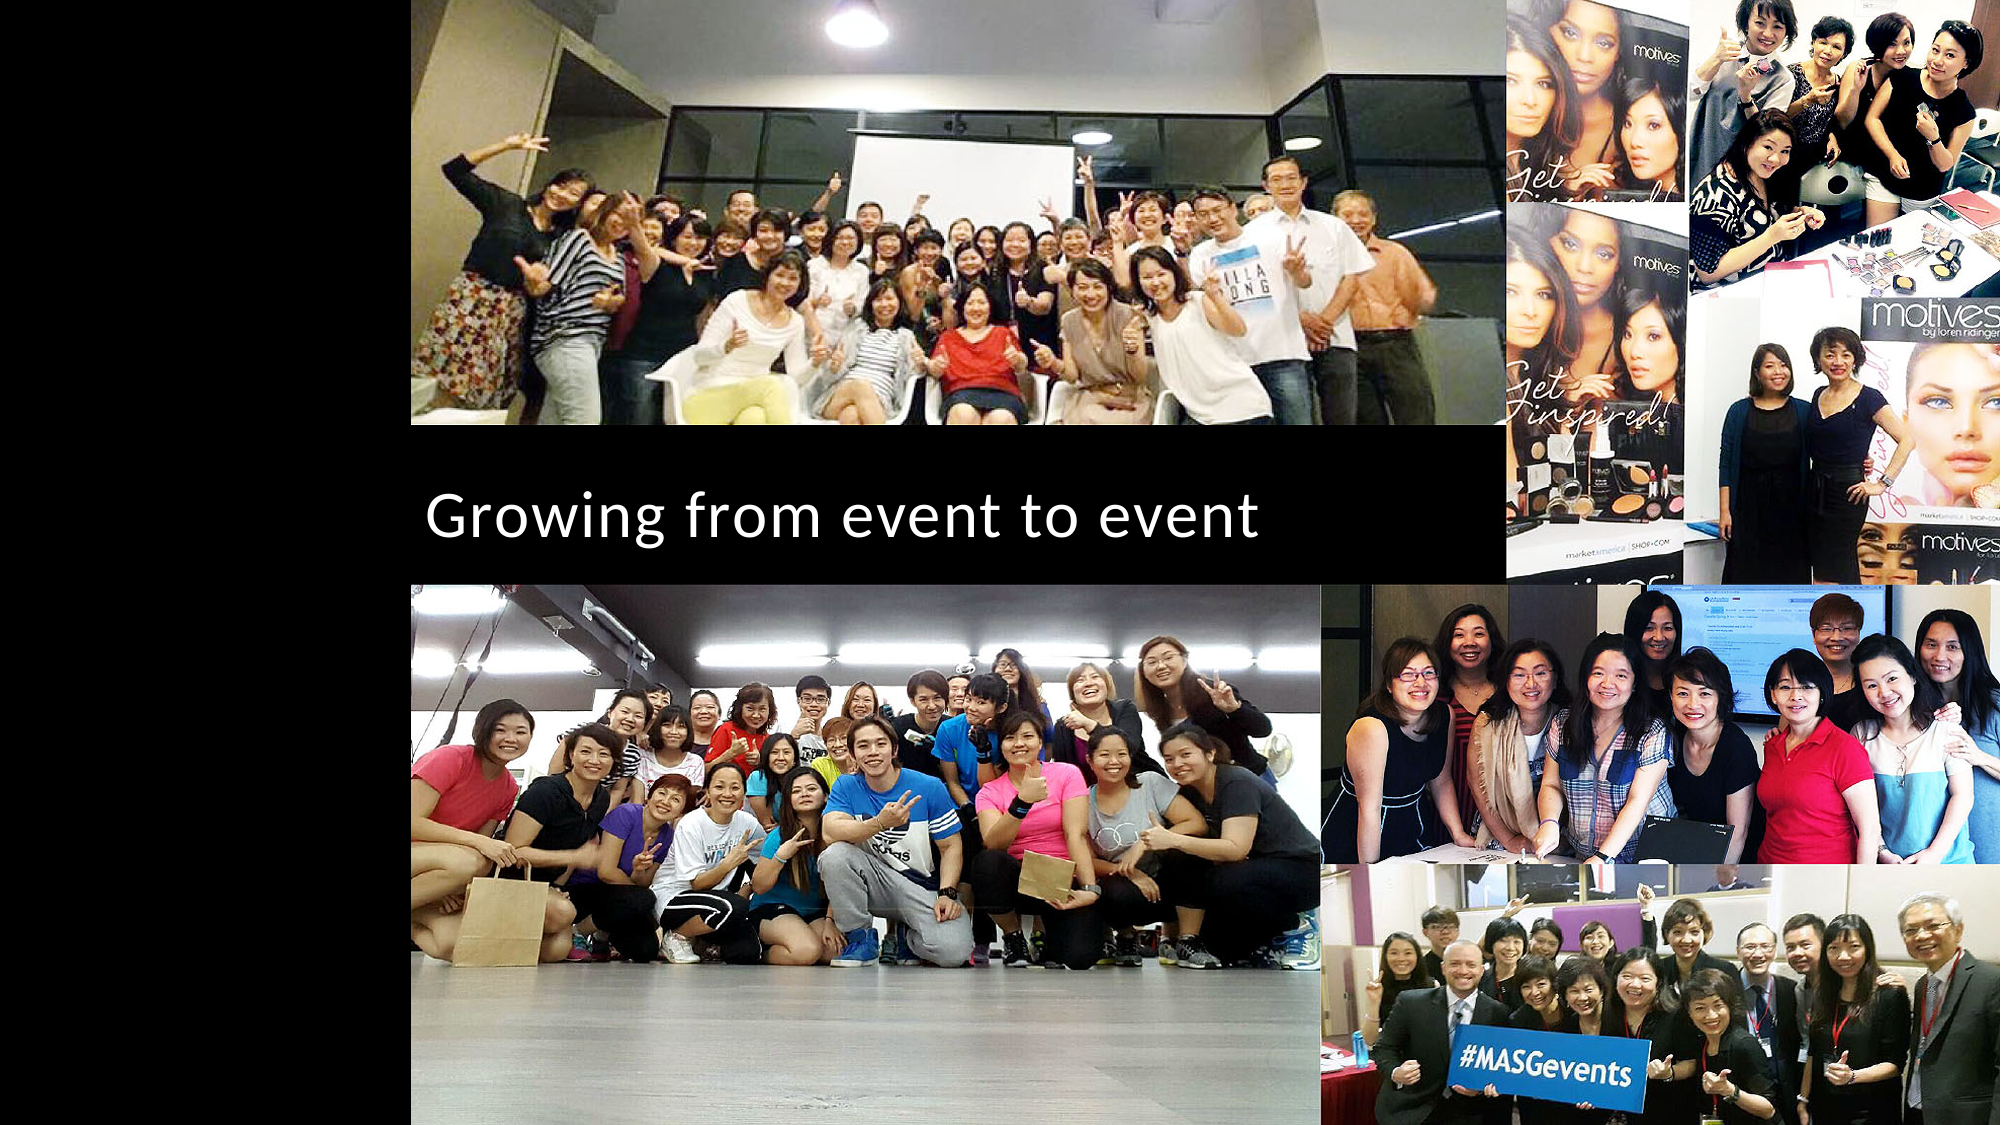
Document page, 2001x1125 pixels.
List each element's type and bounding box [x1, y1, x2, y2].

picture [411, 0, 2000, 1125]
